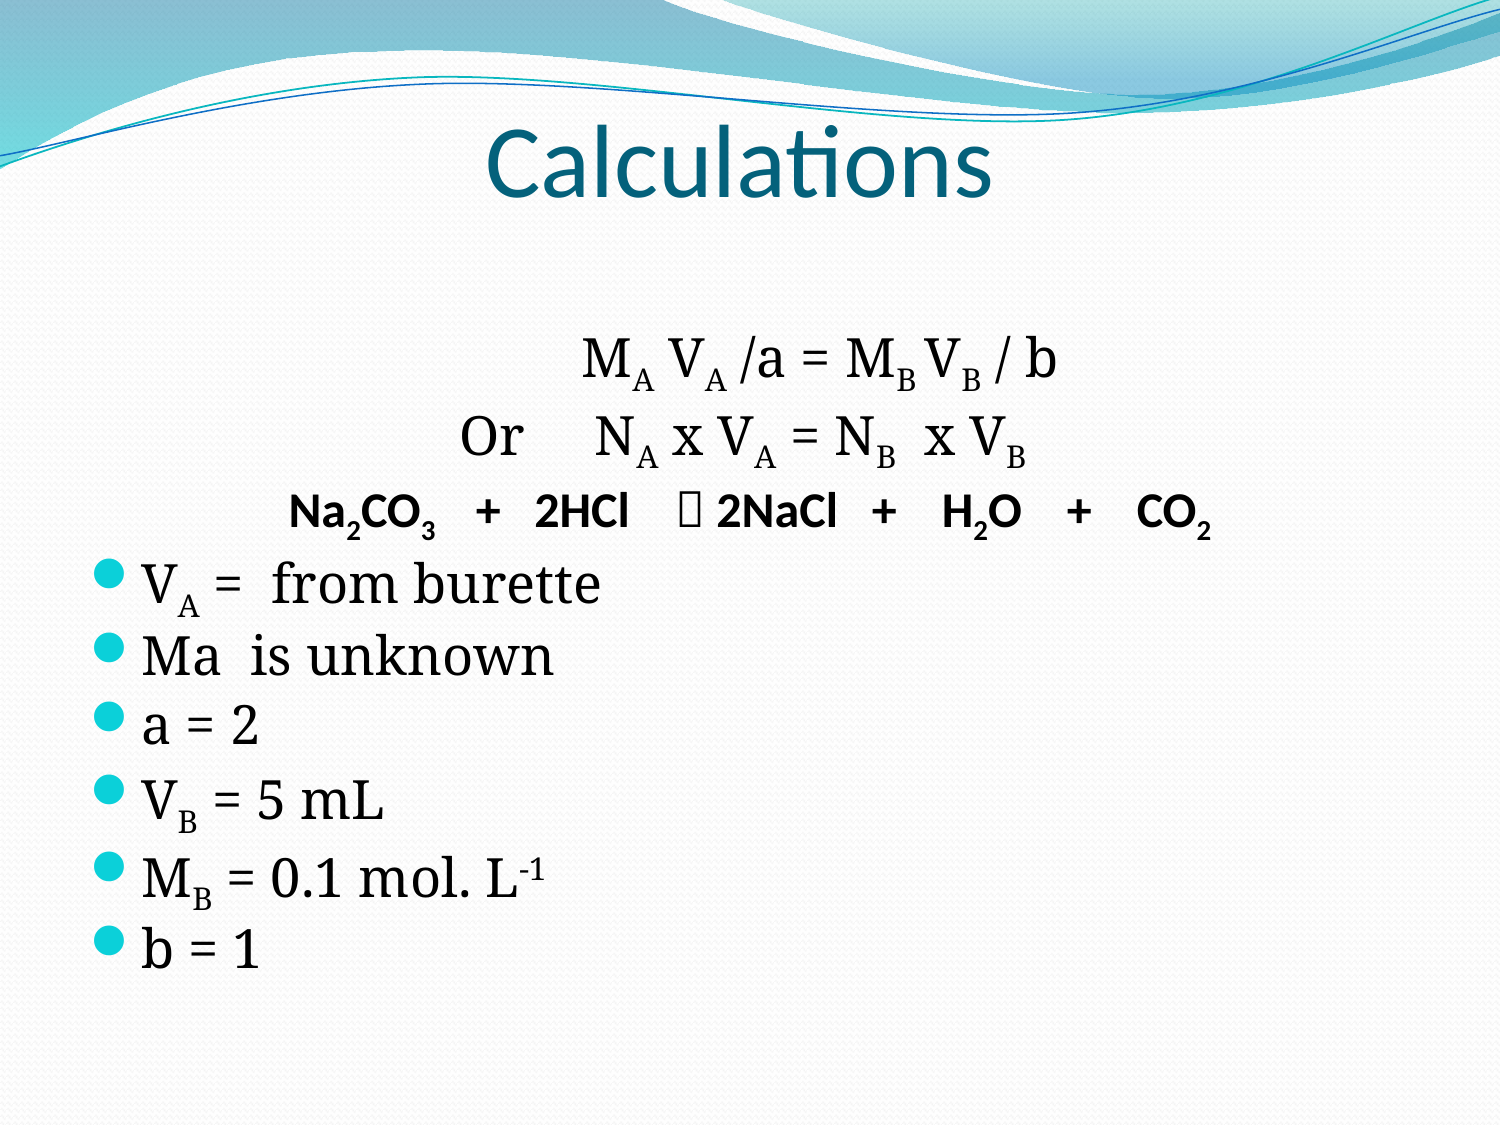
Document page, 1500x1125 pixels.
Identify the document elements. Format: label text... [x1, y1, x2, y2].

list MA VA /a = MB VB / b Or NA x VA = NB x VB Na2CO3 + 2HCl  2NaCl + H2O + CO2 VA = from burette Ma is unknown a = 2 VB = 5 mL MB = 0.1 mol. L-1 b = 1 [75, 317, 1425, 1038]
title Calculations [64, 30, 1415, 219]
